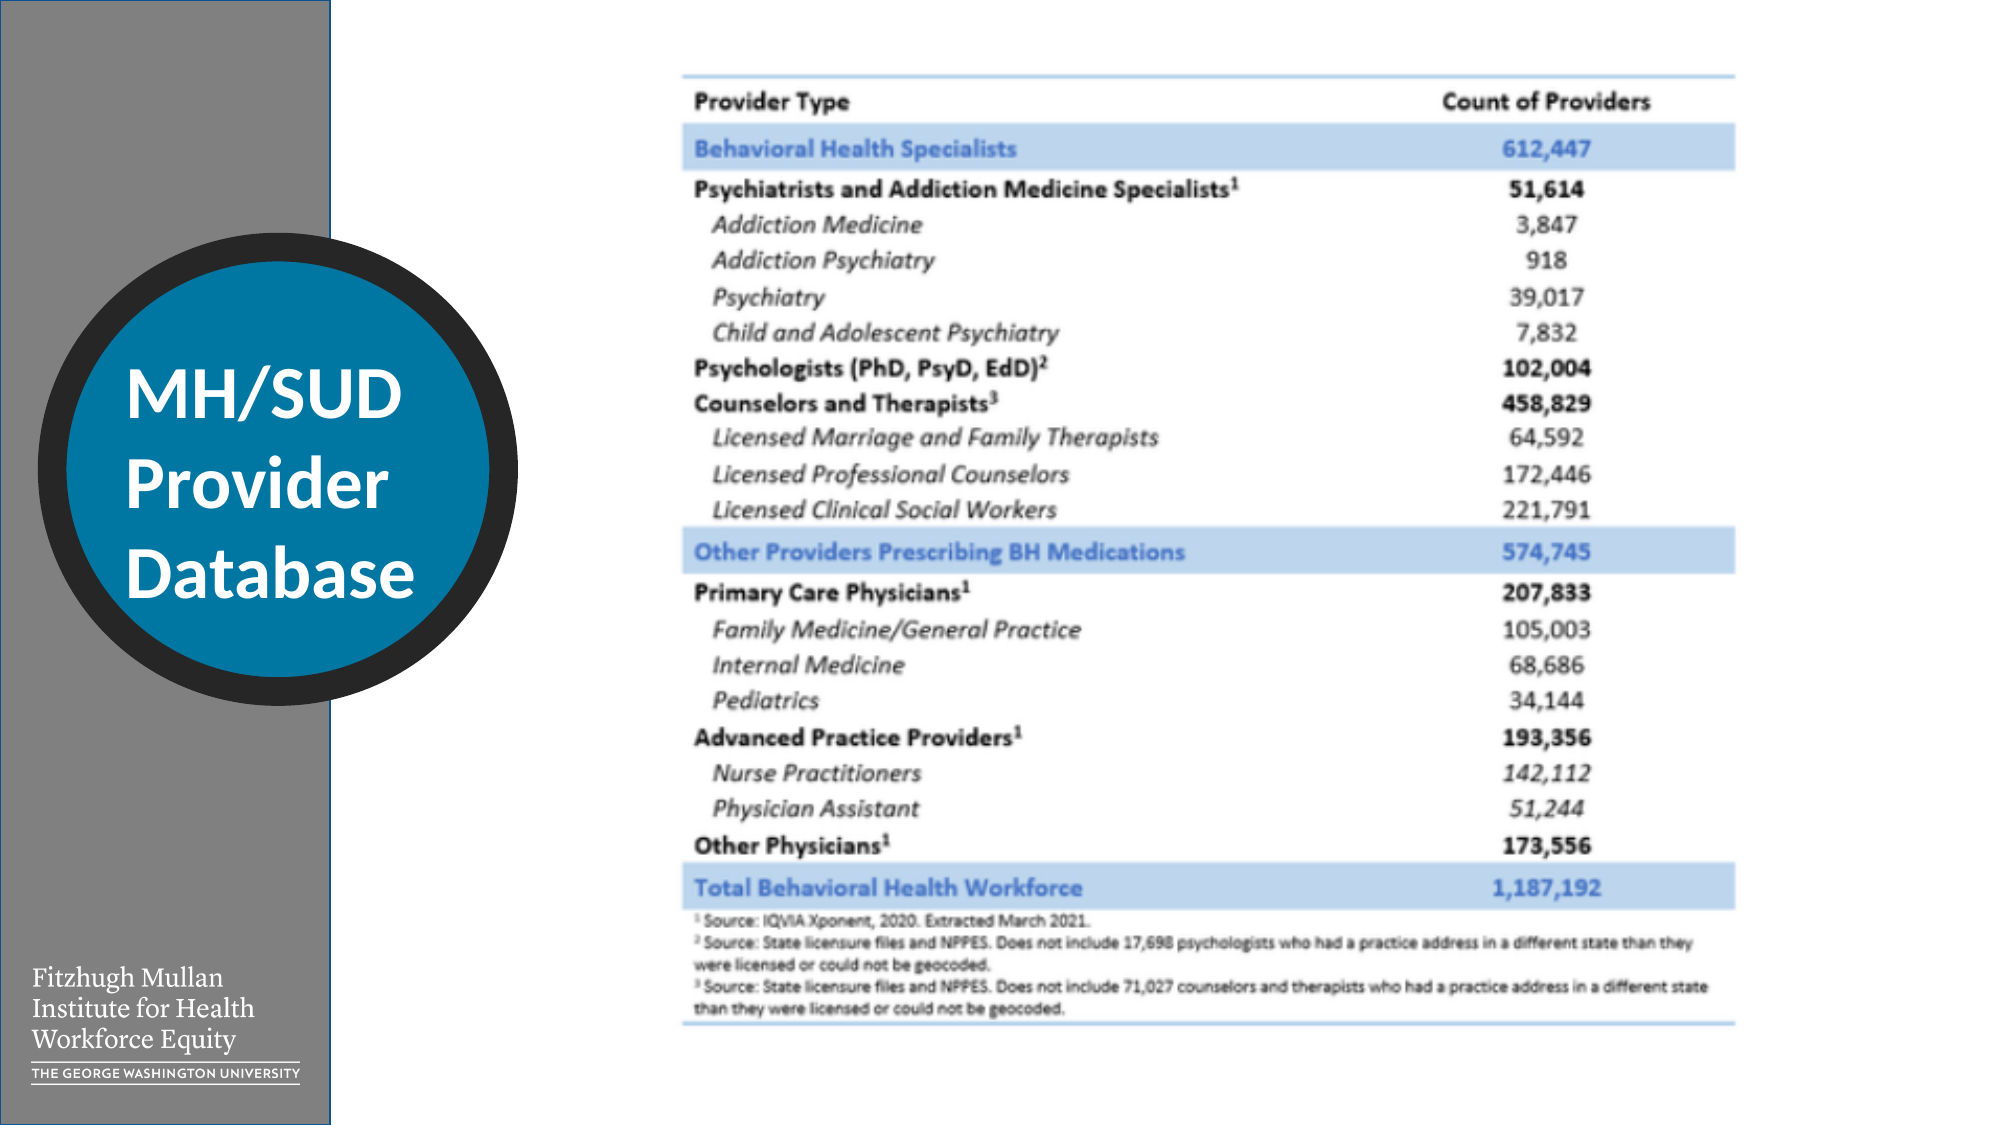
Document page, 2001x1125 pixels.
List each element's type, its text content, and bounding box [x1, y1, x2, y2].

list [672, 35, 1820, 1089]
picture [31, 966, 300, 1085]
title MH/SUD Database, 2020 [40, 15, 1765, 157]
text_box MH/SUD Provider Database [111, 336, 454, 622]
